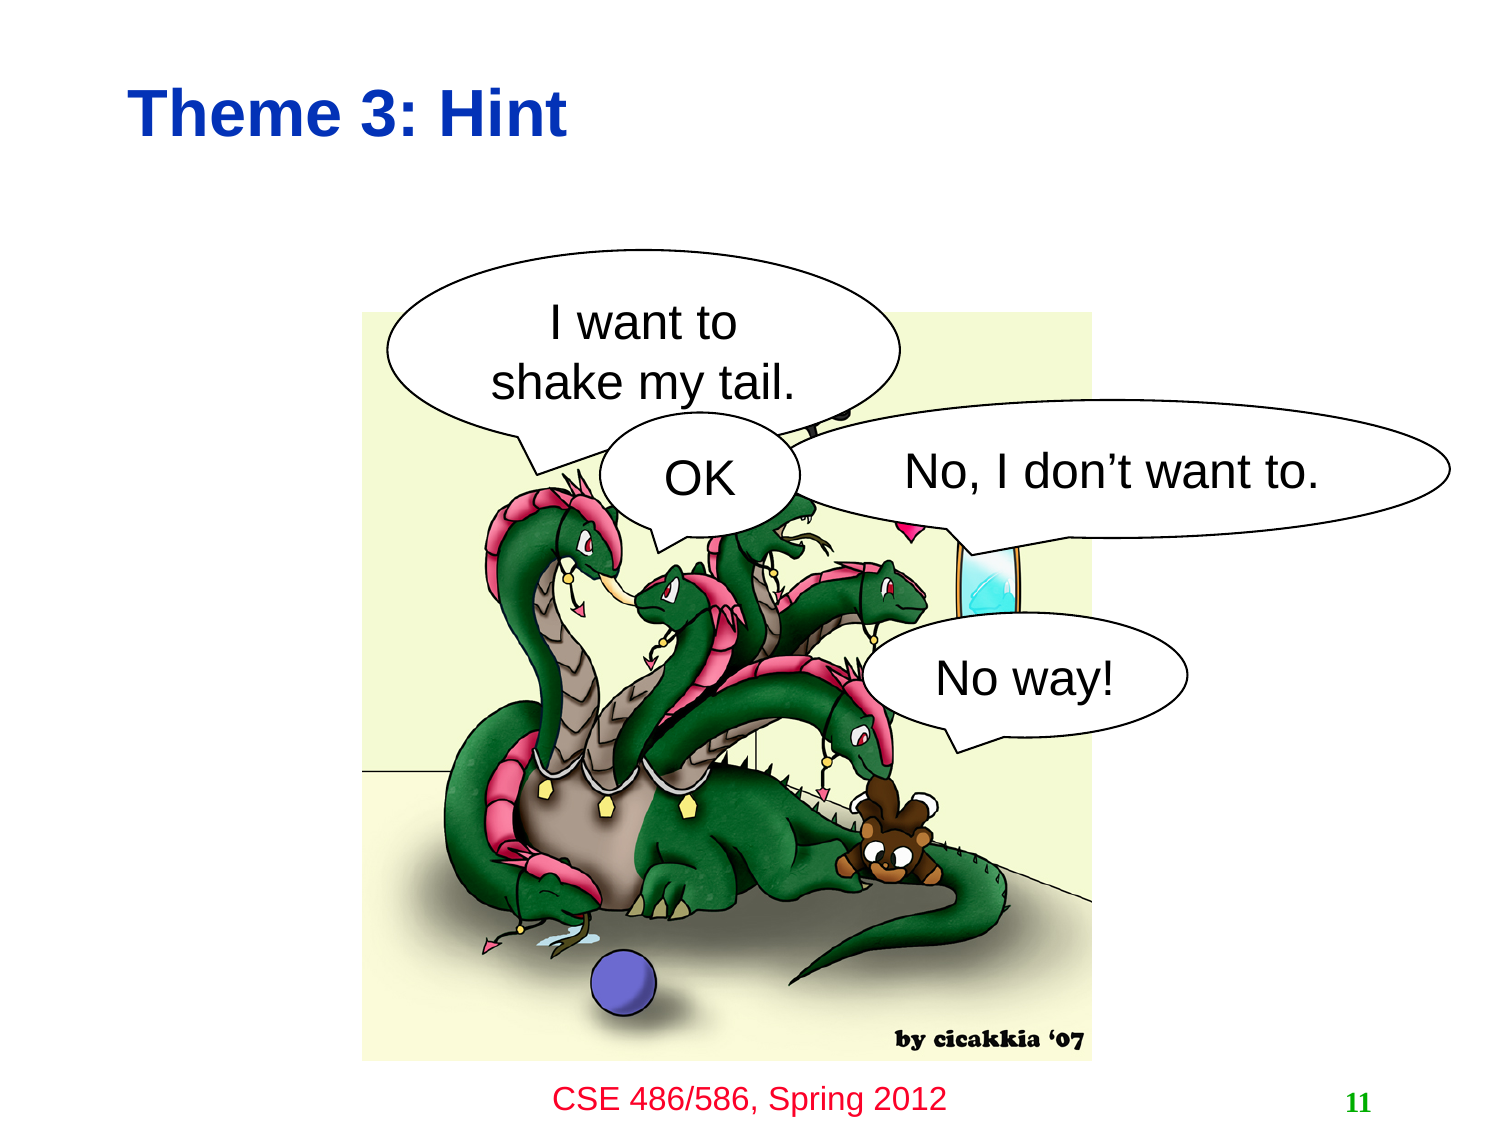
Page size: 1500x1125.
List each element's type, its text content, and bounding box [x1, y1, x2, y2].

title Theme 3: Hint [112, 53, 1310, 176]
text_box No way! [1096, 618, 1188, 732]
slide_number 11 [1074, 1076, 1388, 1125]
text_box I want to shake my tail. [408, 249, 879, 310]
text_box No, I don’t want to. [1096, 399, 1450, 538]
picture [362, 312, 1092, 1061]
